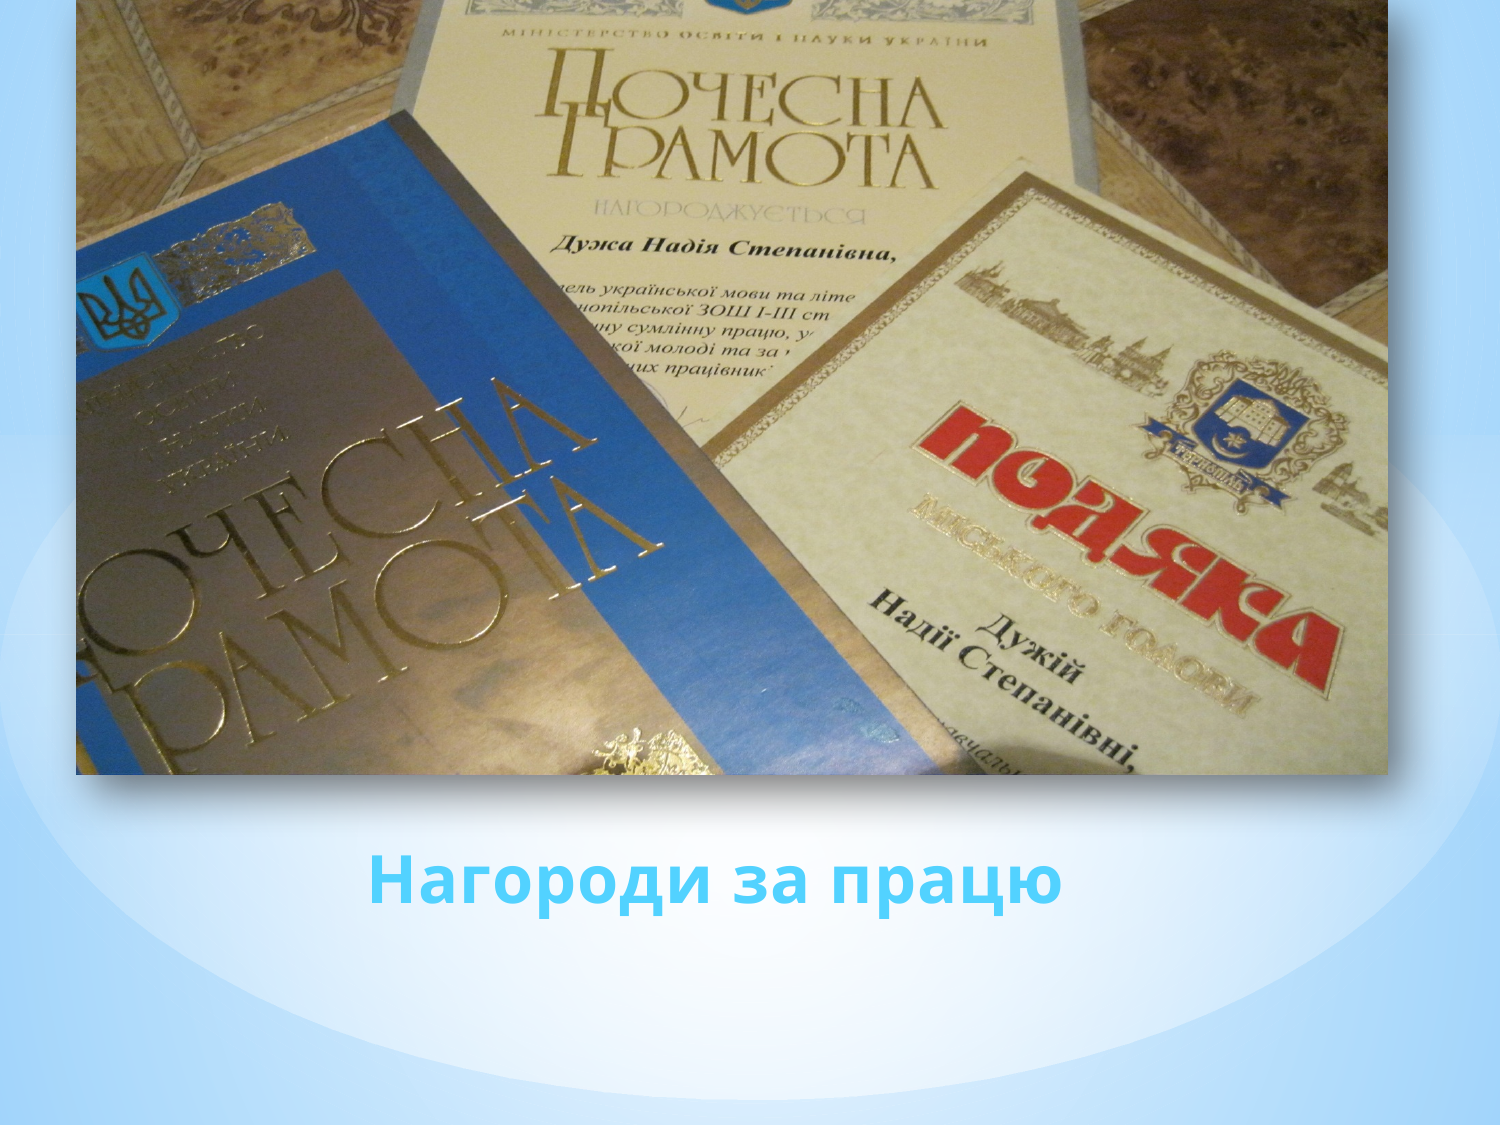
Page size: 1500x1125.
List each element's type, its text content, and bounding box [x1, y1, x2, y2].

subtitle Нагороди за працю [241, 828, 1167, 974]
picture [76, 0, 1389, 776]
